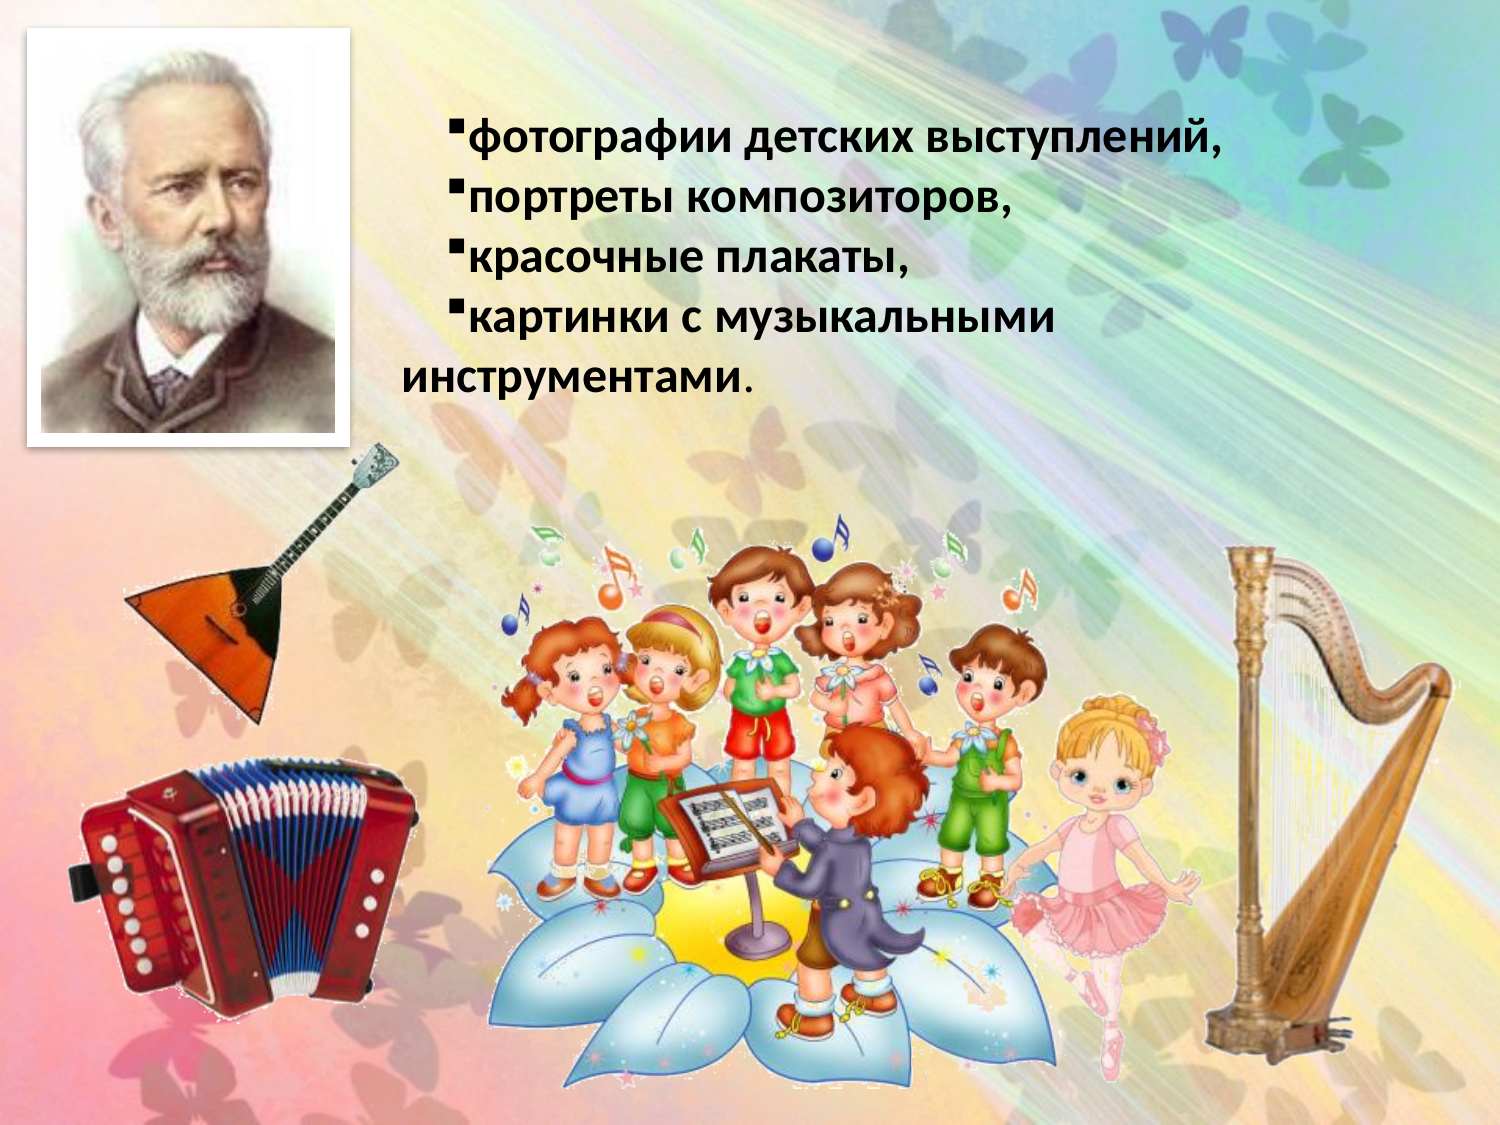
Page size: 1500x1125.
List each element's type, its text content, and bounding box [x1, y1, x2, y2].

picture [40, 42, 406, 729]
picture [1227, 538, 1462, 1079]
picture [442, 503, 1223, 1089]
text_box фотографии детских выступлений, портреты композиторов, красочные плакаты, картинки с музыкальными инструментами. [386, 35, 1432, 410]
picture [40, 739, 437, 1024]
